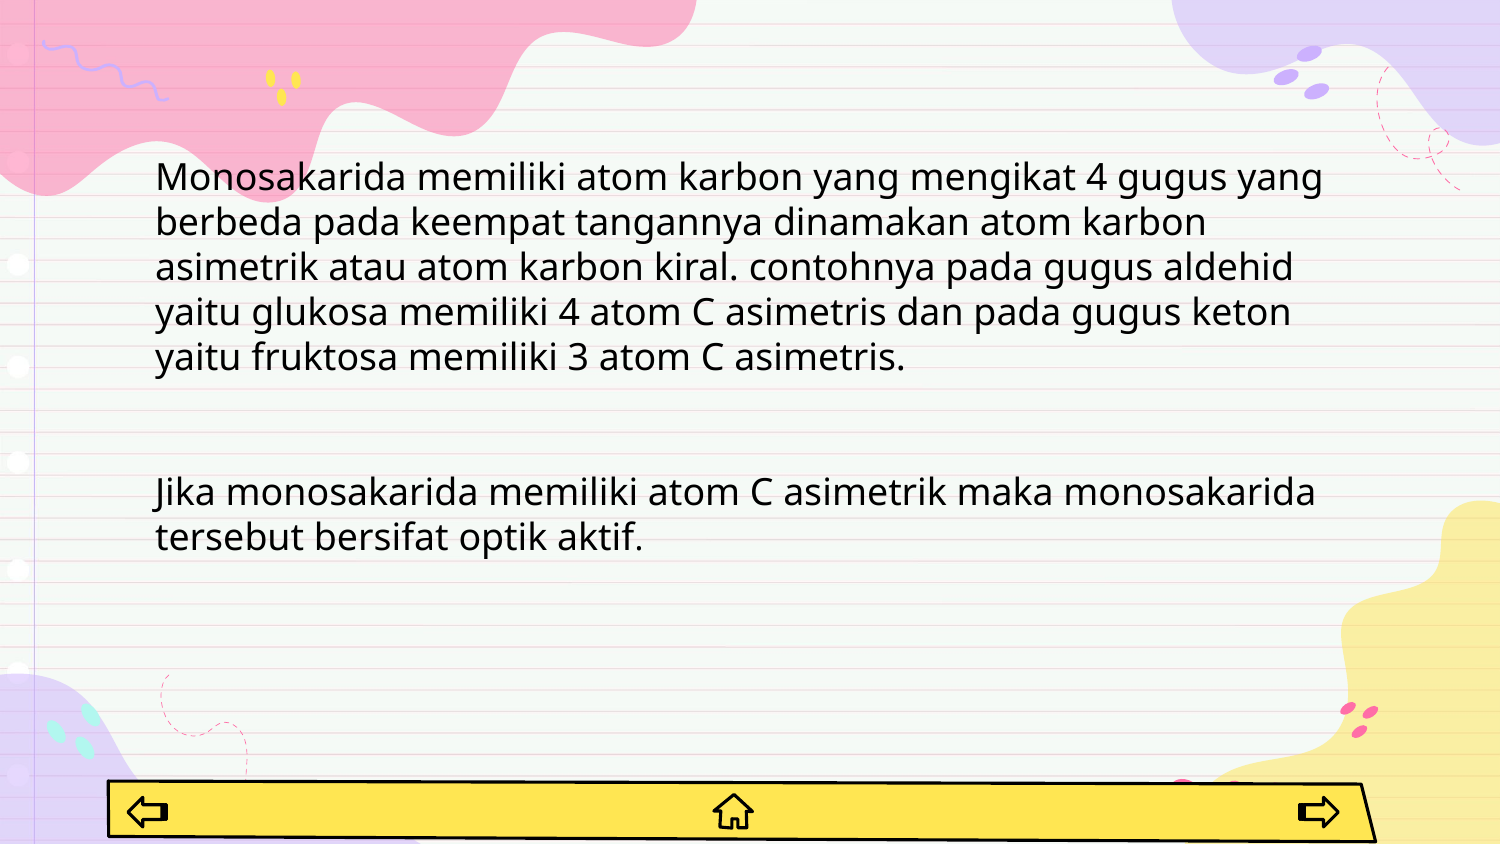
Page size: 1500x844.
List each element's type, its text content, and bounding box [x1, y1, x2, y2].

list Monosakarida memiliki atom karbon yang mengikat 4 gugus yang berbeda pada keempat tangannya dinamakan atom karbon asimetrik atau atom karbon kiral. contohnya pada gugus aldehid yaitu glukosa memiliki 4 atom C asimetris dan pada gugus keton yaitu fruktosa memiliki 3 atom C asimetris. Jika monosakarida memiliki atom C asimetrik maka monosakarida tersebut bersifat optik aktif. [116, 138, 1383, 715]
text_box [107, 780, 1376, 842]
picture [0, 155, 1344, 780]
picture [319, 0, 1500, 594]
